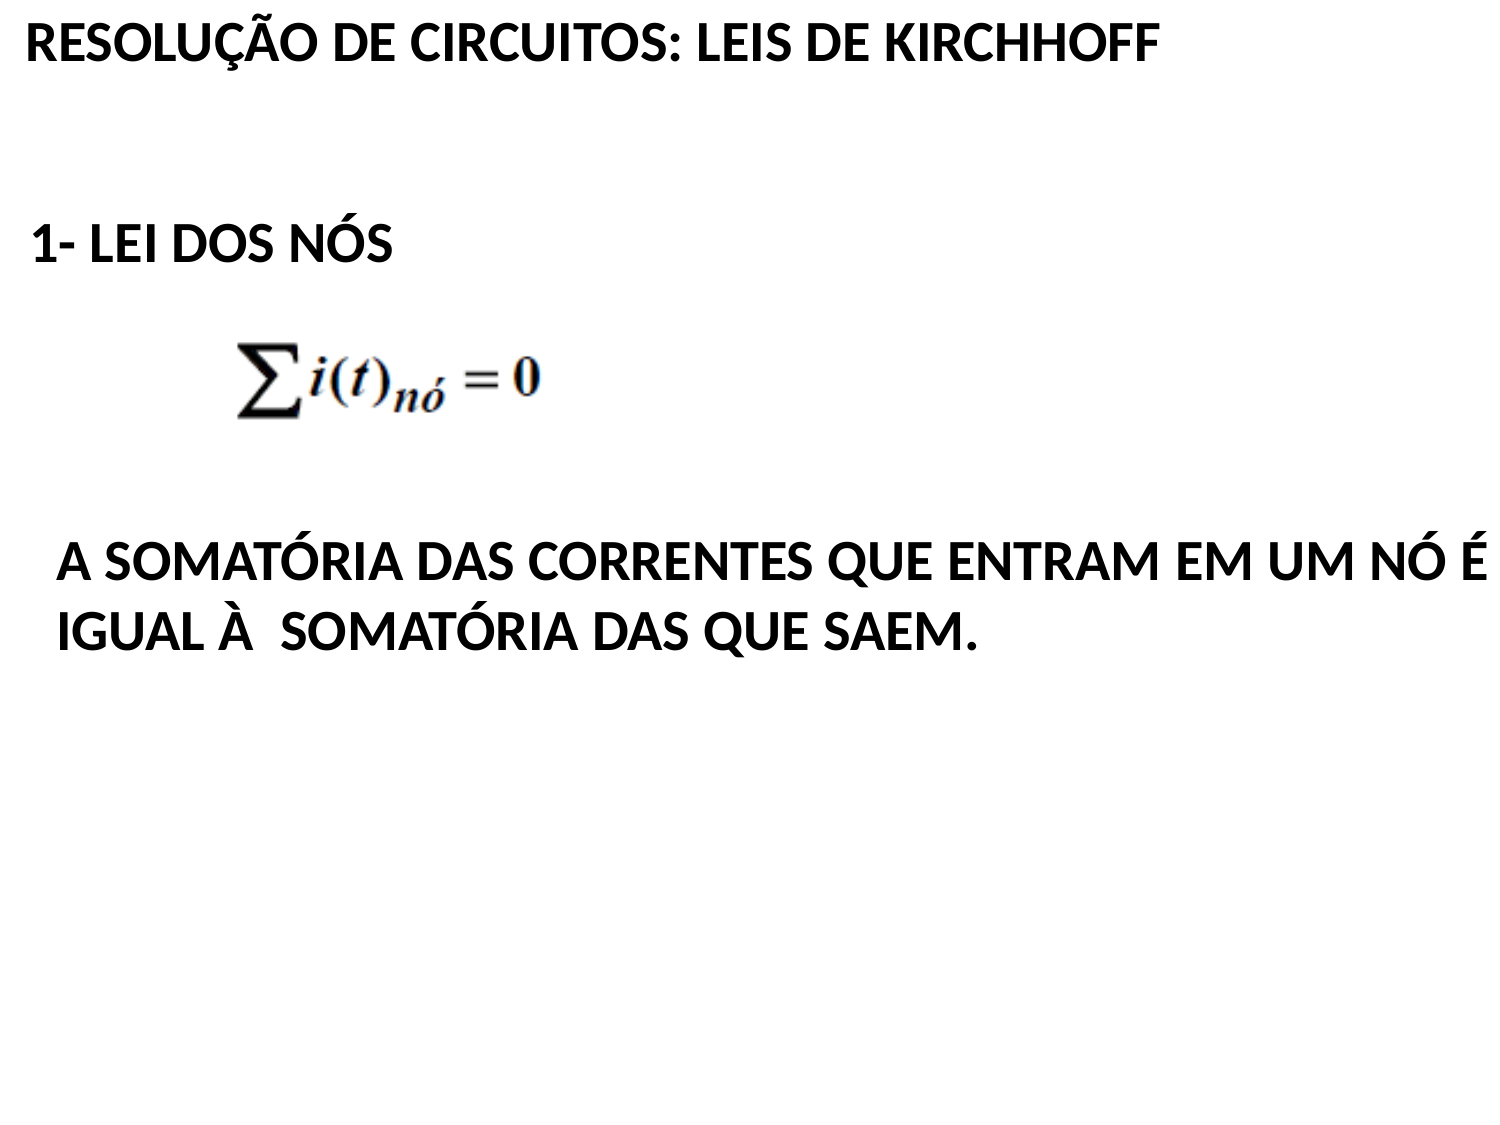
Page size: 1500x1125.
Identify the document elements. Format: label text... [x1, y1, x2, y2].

picture [206, 304, 628, 470]
text_box 1- LEI DOS NÓS [14, 196, 410, 281]
text_box RESOLUÇÃO DE CIRCUITOS: LEIS DE KIRCHHOFF [10, 0, 1177, 81]
text_box A SOMATÓRIA DAS CORRENTES QUE ENTRAM EM UM NÓ É IGUAL À SOMATÓRIA DAS QUE SAEM. [41, 515, 1500, 670]
